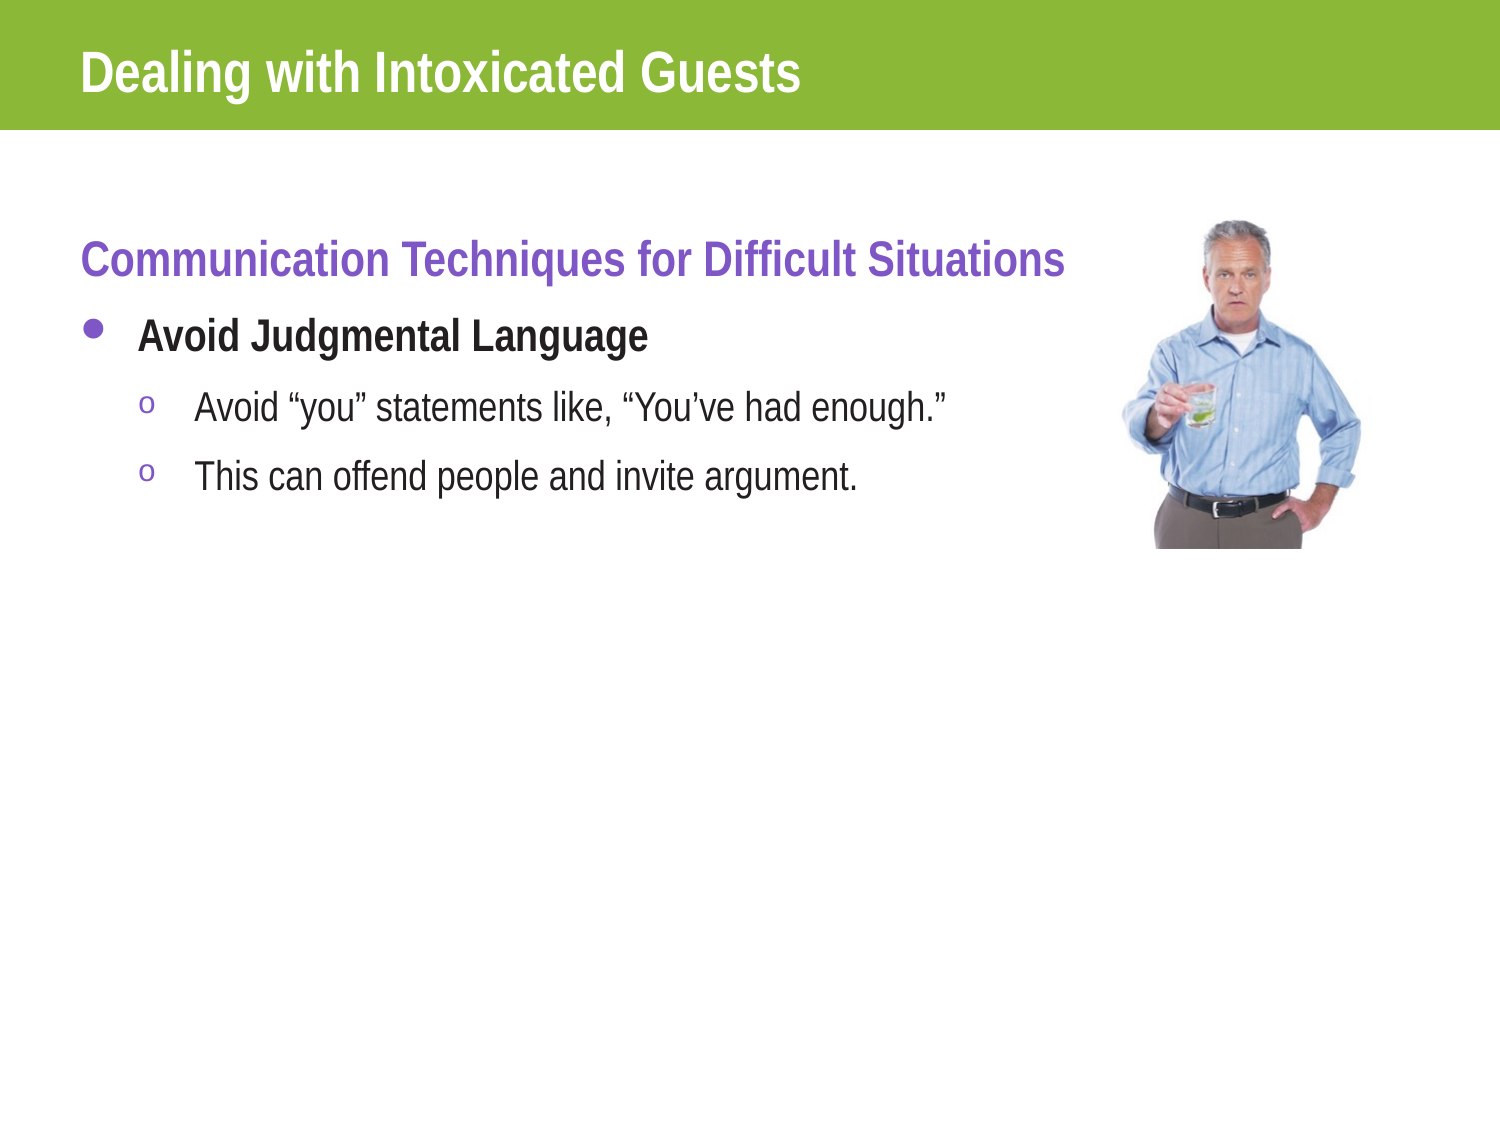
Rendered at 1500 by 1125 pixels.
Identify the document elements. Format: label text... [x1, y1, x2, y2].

list Communication Techniques for Difficult Situations Avoid Judgmental Language Avoid “you” statements like, “You’ve had enough.” This can offend people and invite argument. [65, 225, 1122, 642]
picture [1069, 203, 1416, 550]
title Dealing with Intoxicated Guests [65, 26, 1429, 112]
